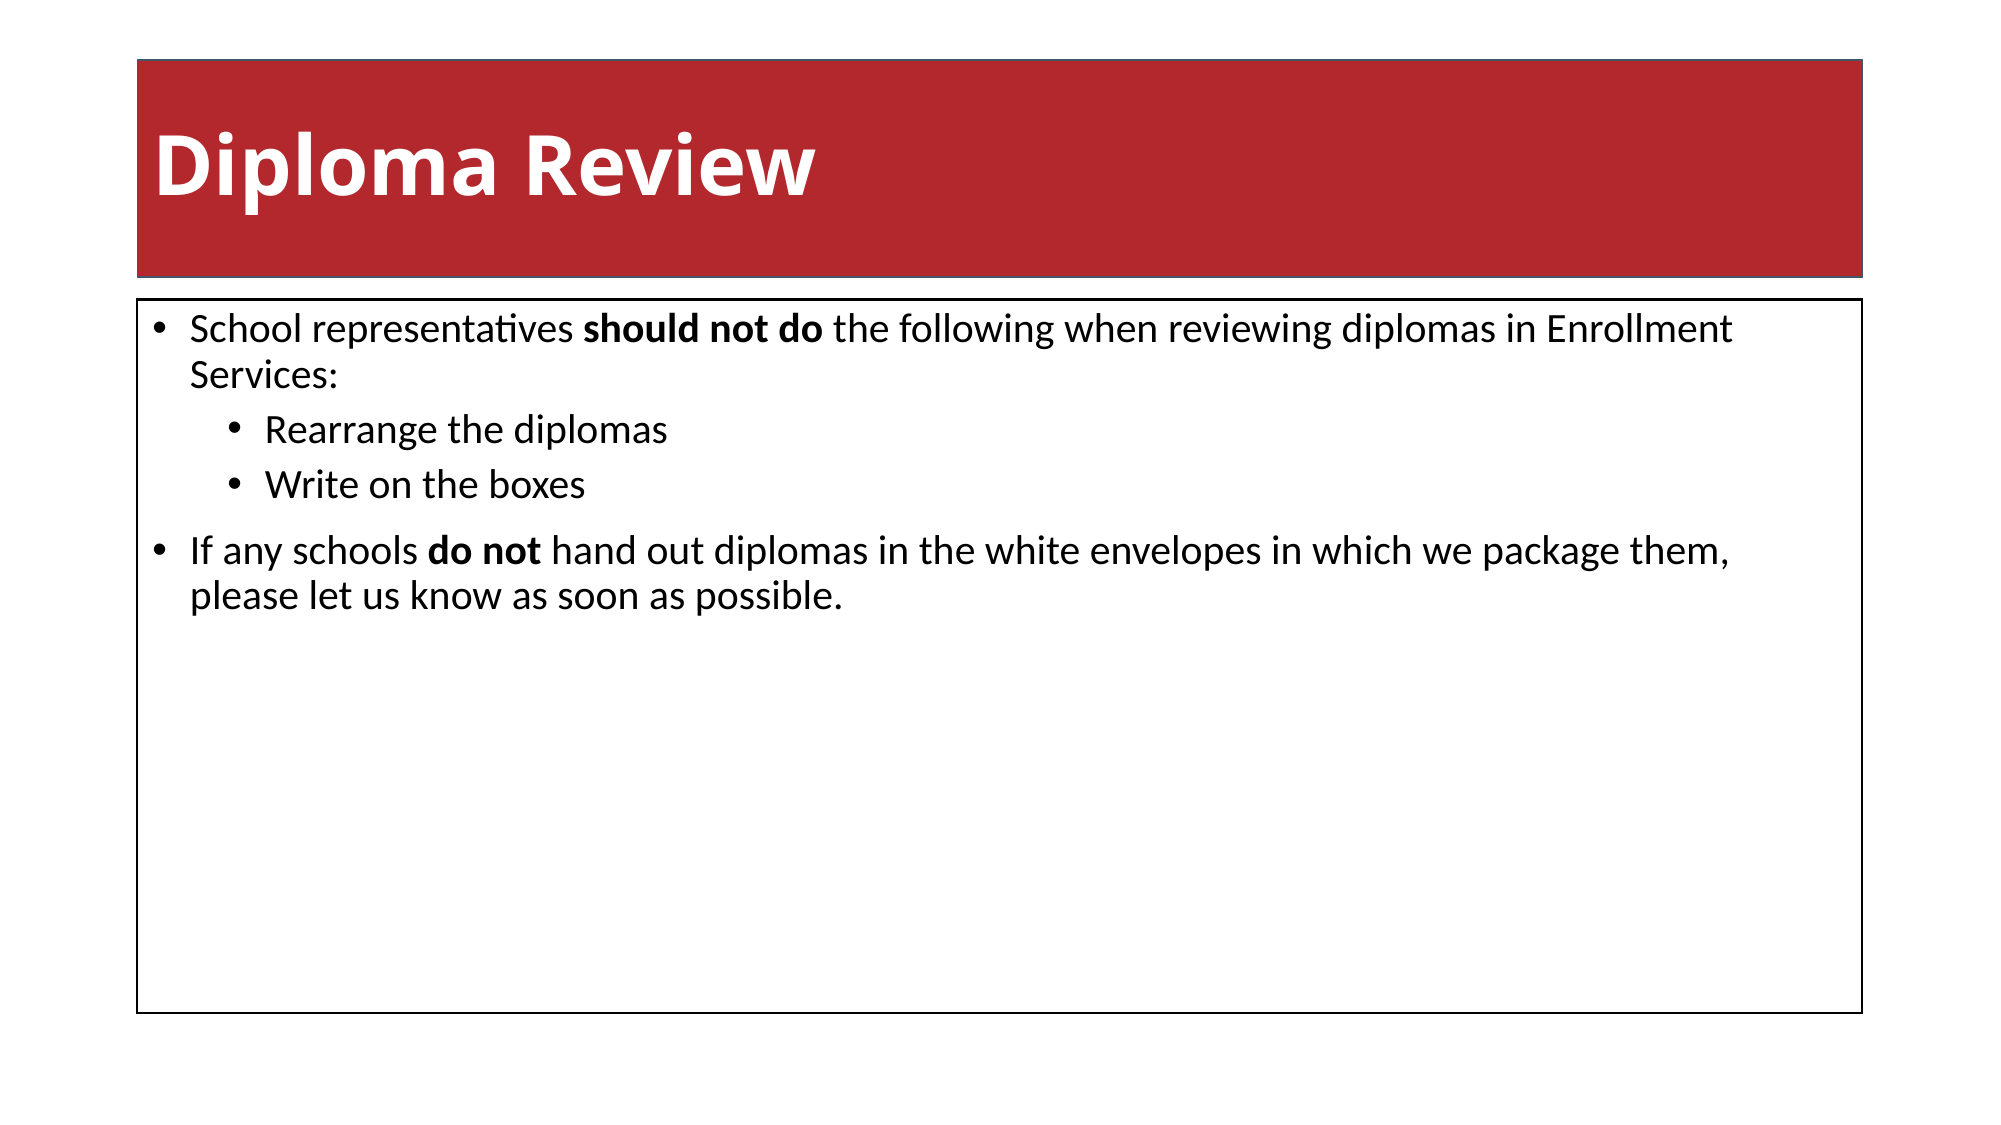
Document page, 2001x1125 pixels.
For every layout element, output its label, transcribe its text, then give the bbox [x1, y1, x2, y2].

text_box Diploma Review [137, 59, 1863, 278]
text_box School representatives should not do the following when reviewing diplomas in Enrollment Services: Rearrange the diplomas Write on the boxes If any schools do not hand out diplomas in the white envelopes in which we package them, please let us know as soon as possible. [137, 299, 1863, 1014]
